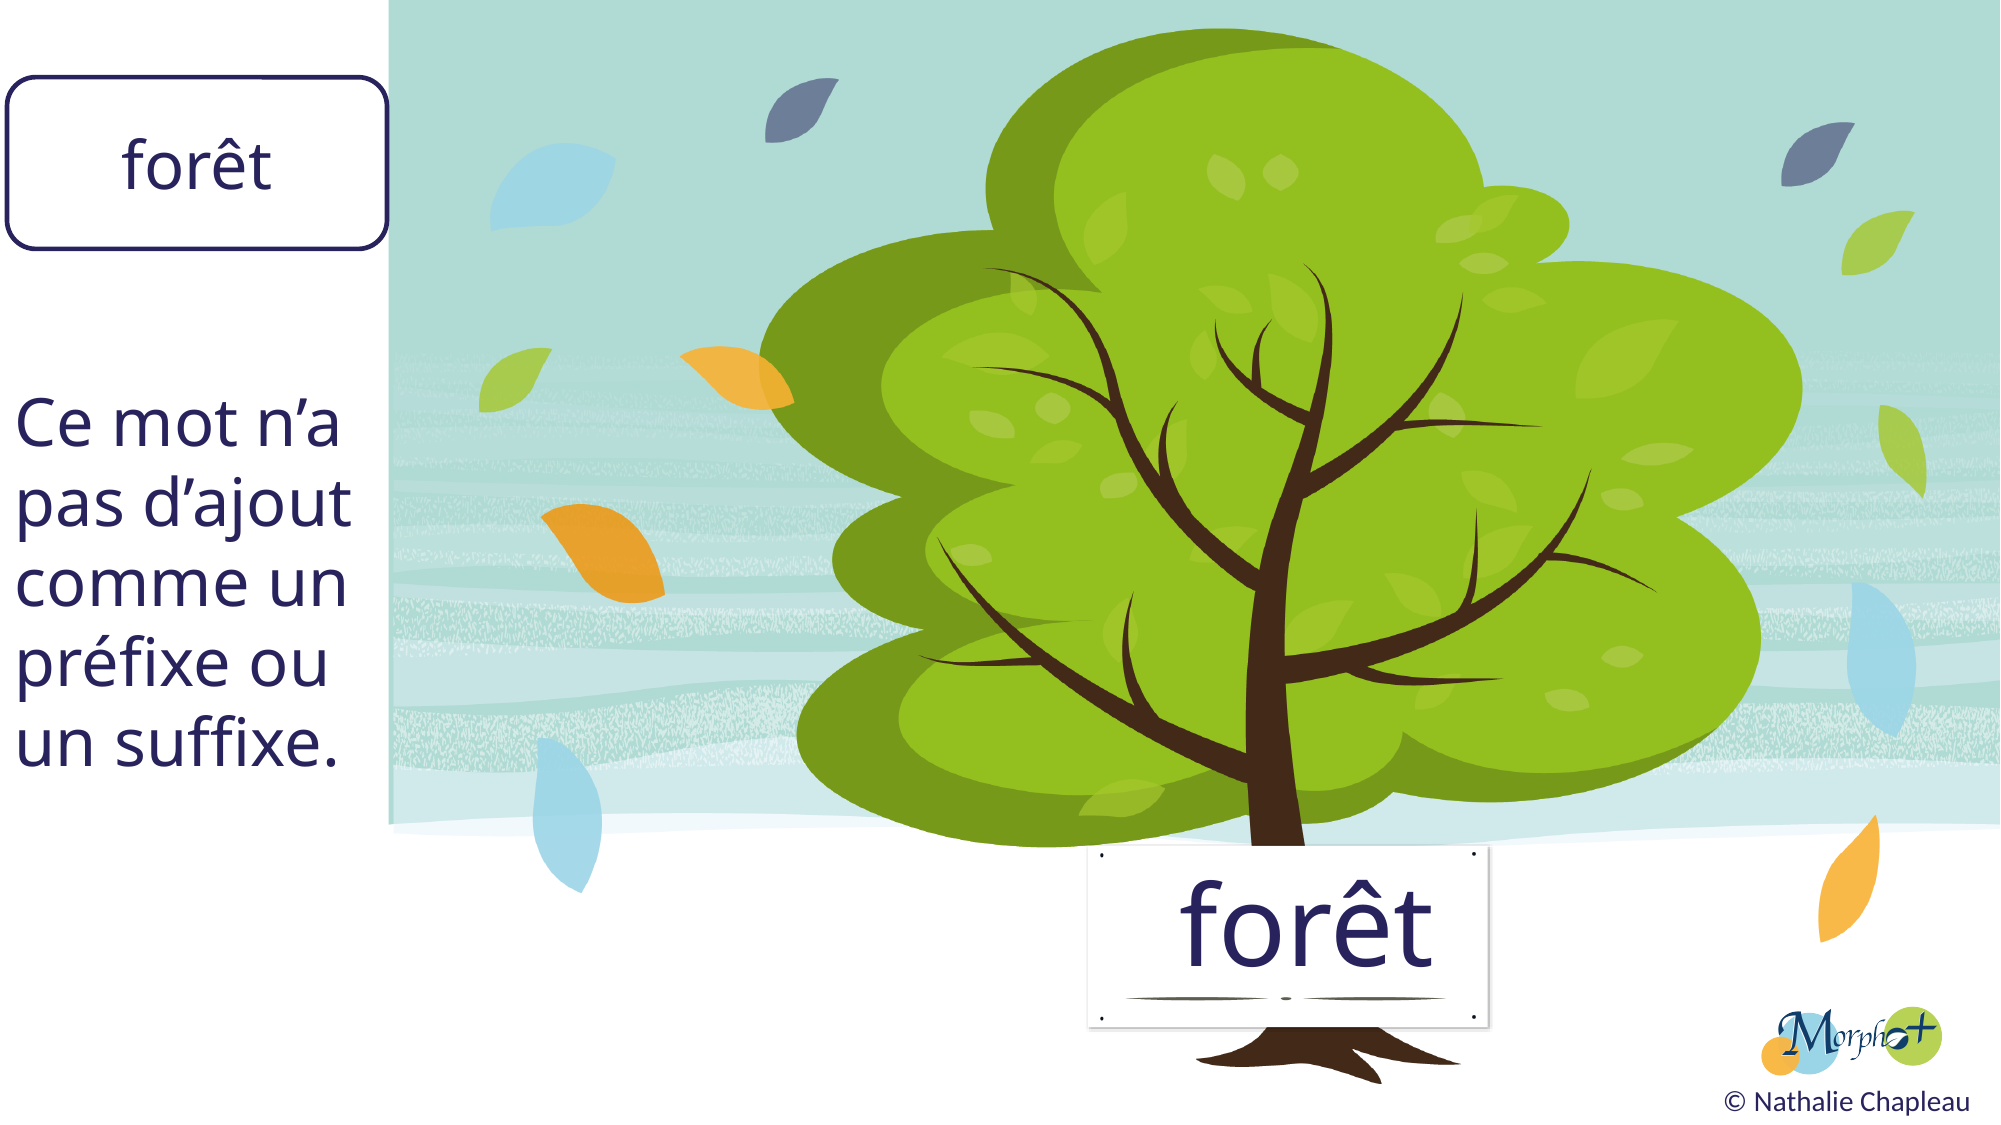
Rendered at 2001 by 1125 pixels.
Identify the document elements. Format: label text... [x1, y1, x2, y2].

picture [386, 0, 2000, 1122]
text_box forêt [6, 77, 386, 249]
text_box Ce mot n’a pas d’ajout comme un préfixe ou un suffixe. [0, 372, 386, 787]
